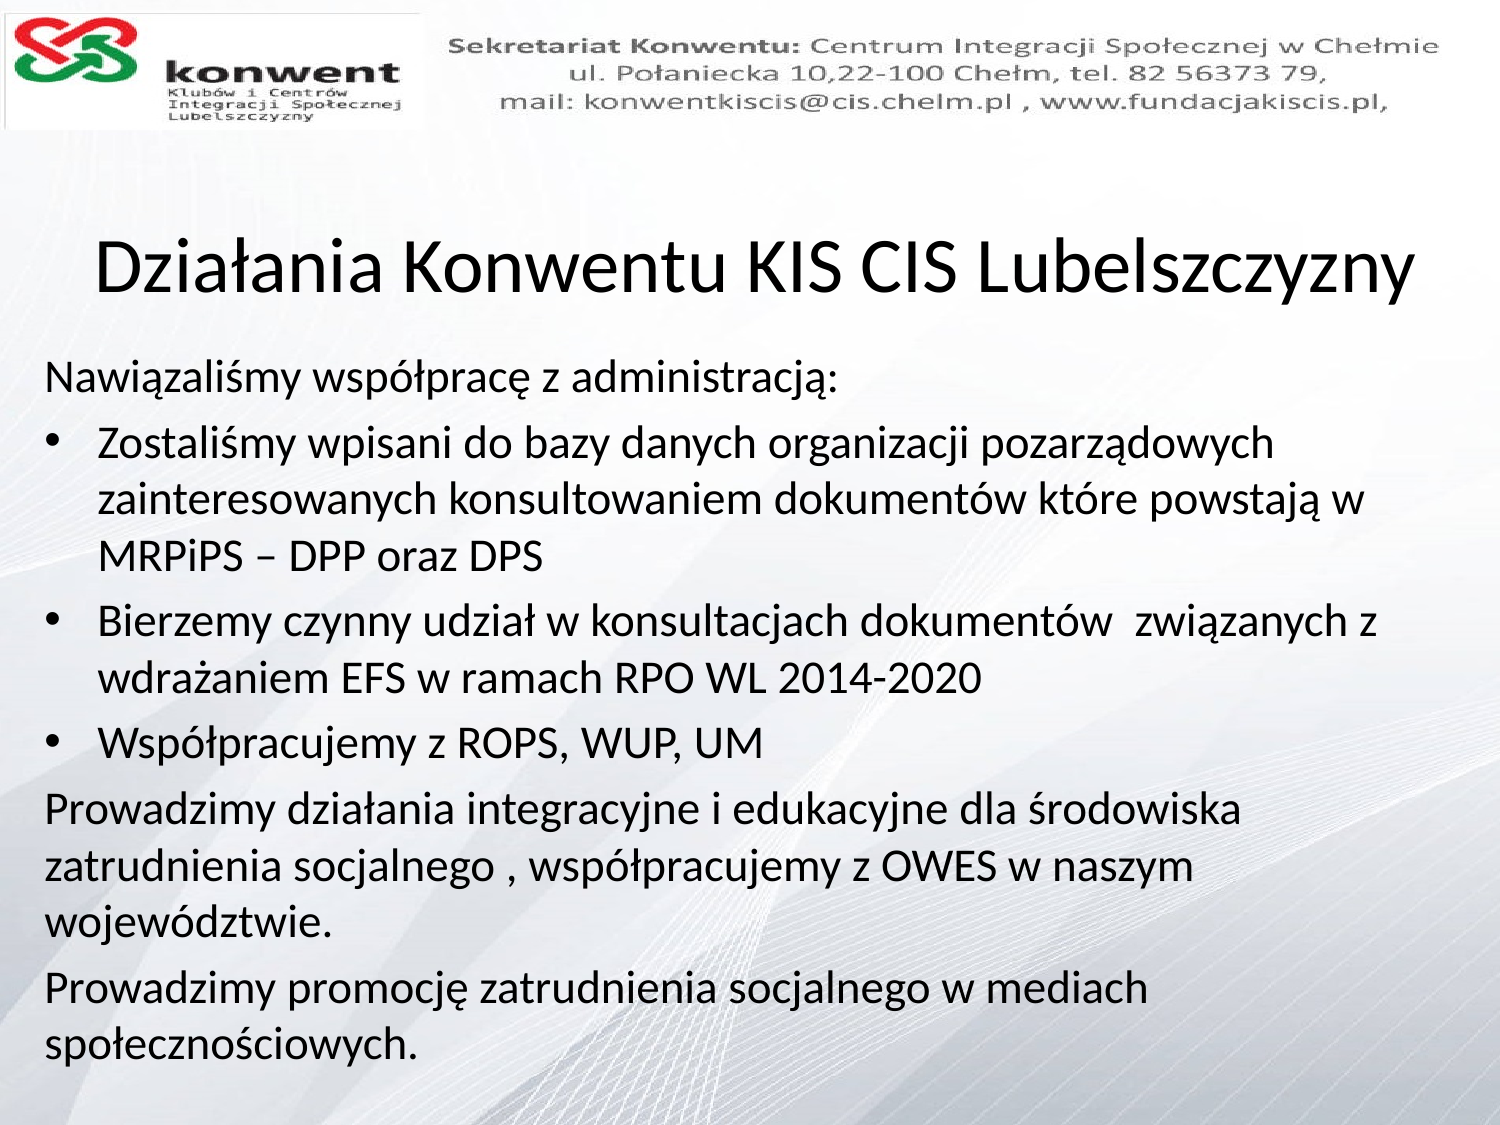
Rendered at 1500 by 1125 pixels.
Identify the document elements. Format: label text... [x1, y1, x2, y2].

title Działania Konwentu KIS CIS Lubelszczyzny [29, 196, 1483, 327]
picture [0, 0, 1500, 1125]
list Nawiązaliśmy współpracę z administracją: Zostaliśmy wpisani do bazy danych organizacji pozarządowych zainteresowanych konsultowaniem dokumentów które powstają w MRPiPS – DPP oraz DPS Bierzemy czynny udział w konsultacjach dokumentów związanych z wdrażaniem EFS w ramach RPO WL 2014-2020 Współpracujemy z ROPS, WUP, UM Prowadzimy działania integracyjne i edukacyjne dla środowiska zatrudnienia socjalnego , współpracujemy z OWES w naszym województwie. Prowadzimy promocję zatrudnienia socjalnego w mediach społecznościowych. [29, 338, 1483, 1083]
